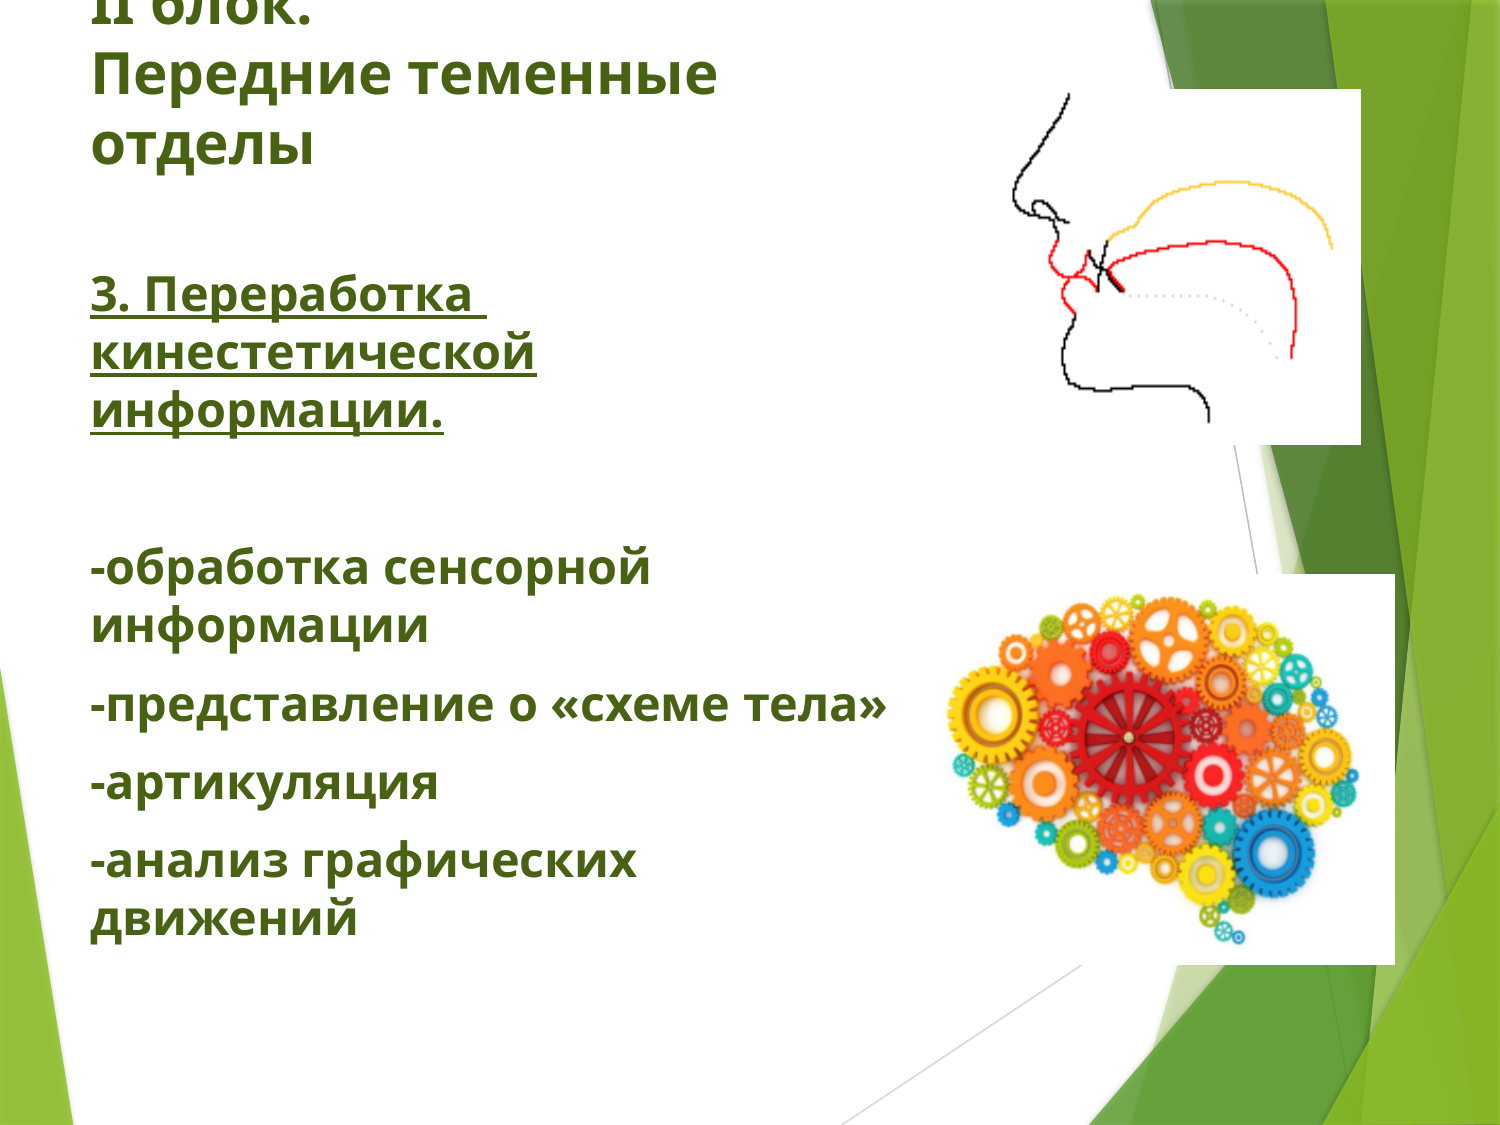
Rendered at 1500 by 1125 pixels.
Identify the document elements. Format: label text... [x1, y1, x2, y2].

list 3. Переработка кинестетической информации. -обработка сенсорной информации -представление о «схеме тела» -артикуляция -анализ графических движений [75, 255, 913, 1005]
title II блок. Передние теменные отделы [75, 44, 928, 244]
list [911, 573, 1395, 966]
picture [993, 89, 1361, 445]
